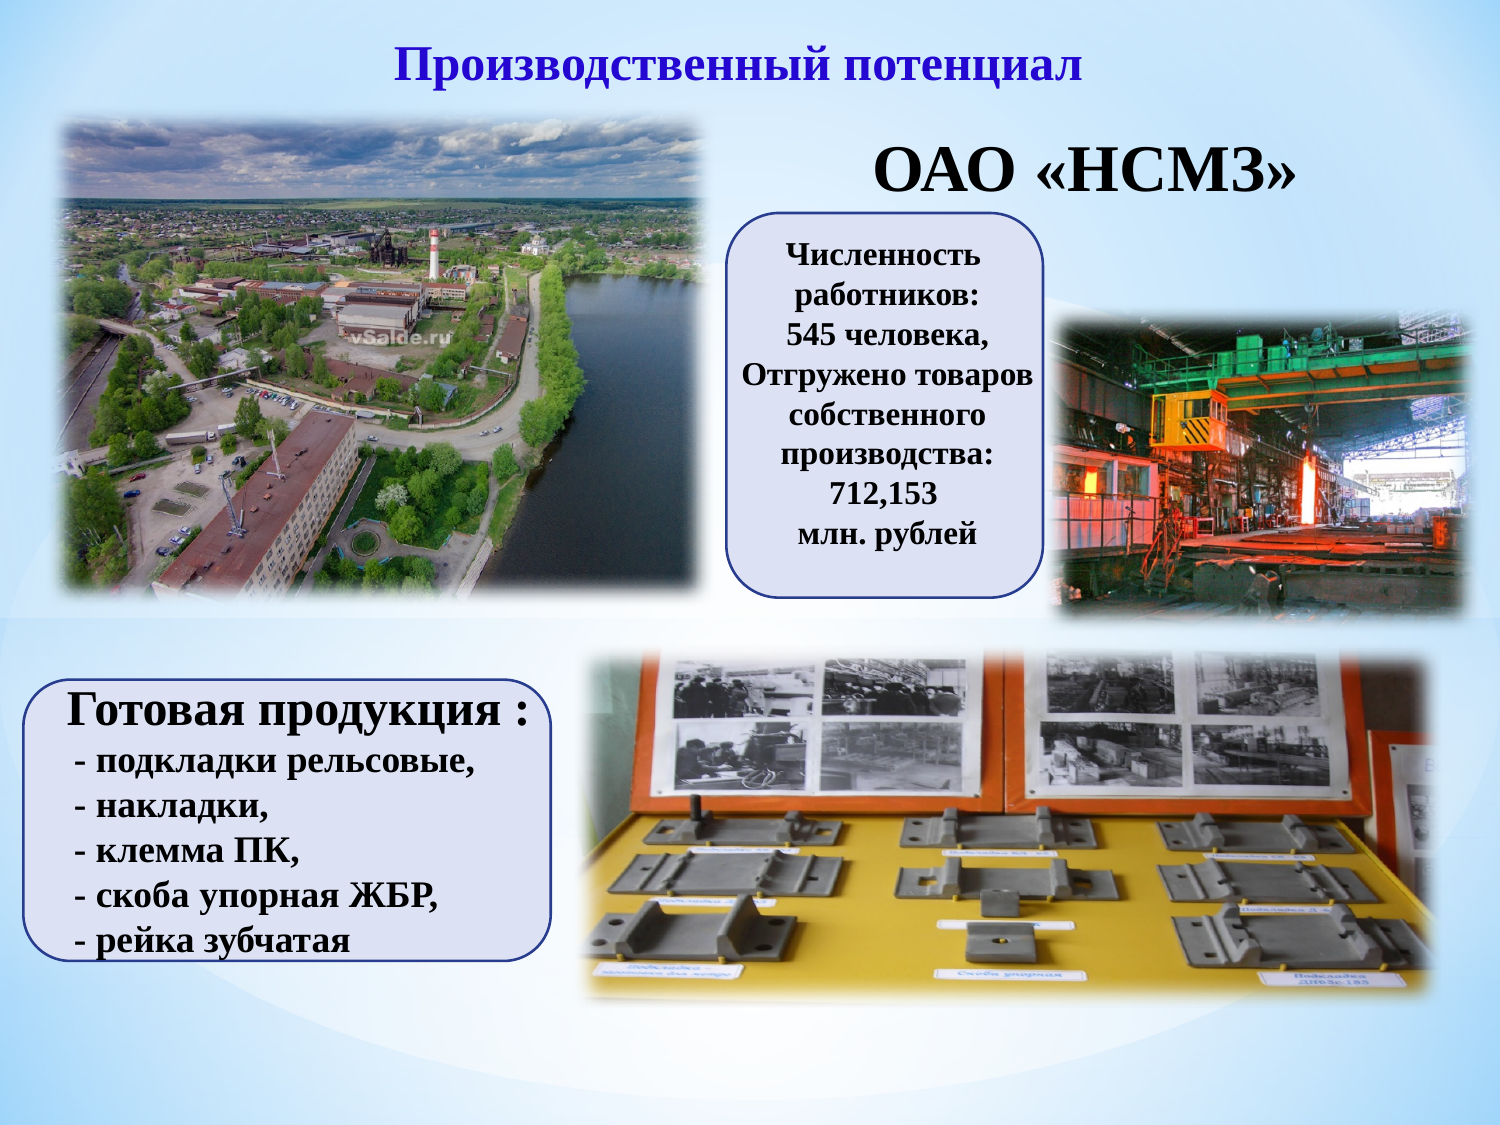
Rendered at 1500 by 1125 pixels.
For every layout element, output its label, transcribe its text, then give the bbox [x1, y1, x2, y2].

text_box Численность работников: 545 человека, Отгружено товаров собственного производства: 712,153 млн. рублей [720, 224, 1061, 599]
picture [46, 105, 716, 607]
text_box Производственный потенциал [70, 23, 1407, 99]
picture [1042, 304, 1481, 633]
text_box Готовая продукция : - подкладки рельсовые, - накладки, - клемма ПК, - скоба упорная ЖБР, - рейка зубчатая [0, 667, 567, 968]
text_box ОАО «НСМЗ» [857, 117, 1315, 212]
text_box [744, 211, 1025, 224]
picture [573, 644, 1442, 1008]
